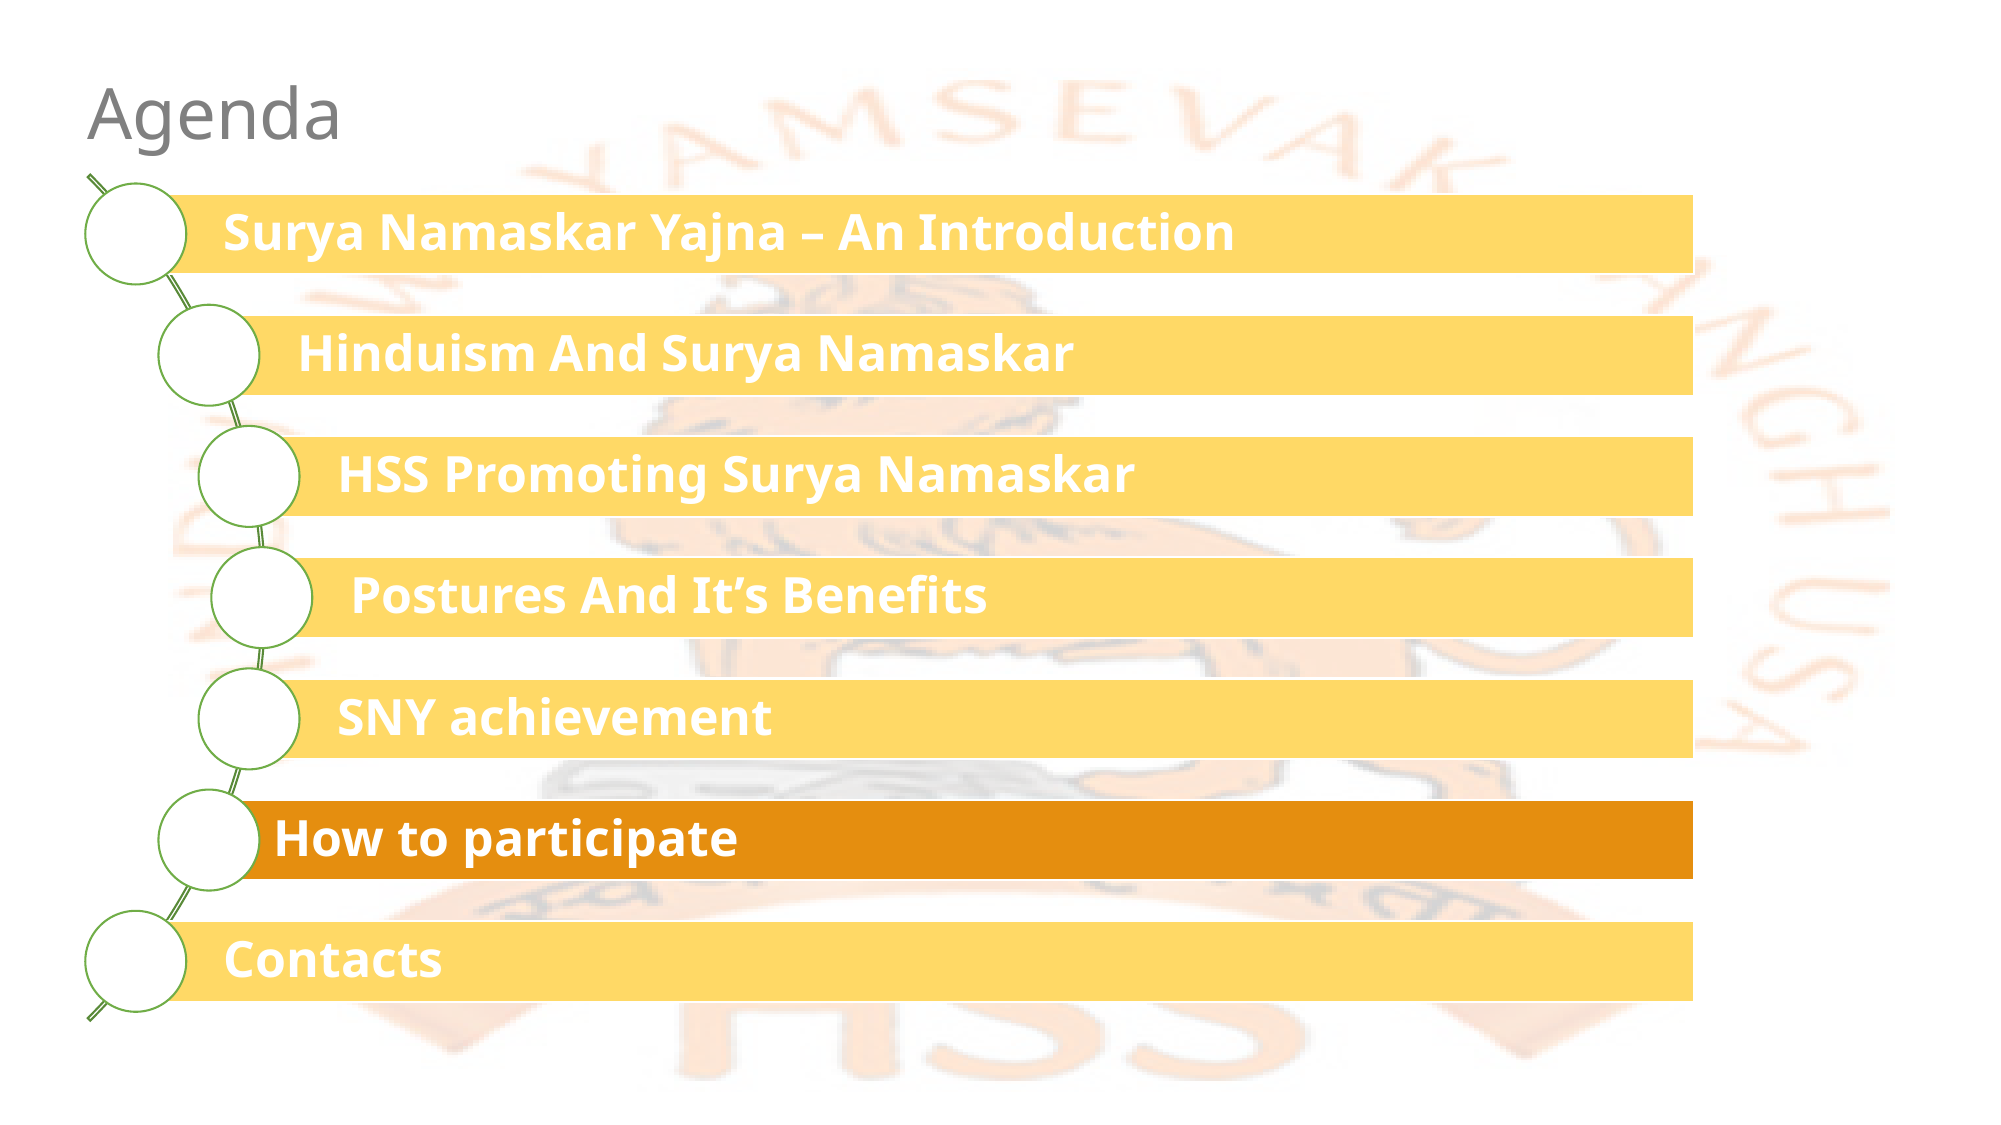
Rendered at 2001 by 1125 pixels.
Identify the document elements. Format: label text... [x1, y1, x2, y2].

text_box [73, 153, 1707, 1043]
text_box Agenda [87, 82, 1927, 154]
